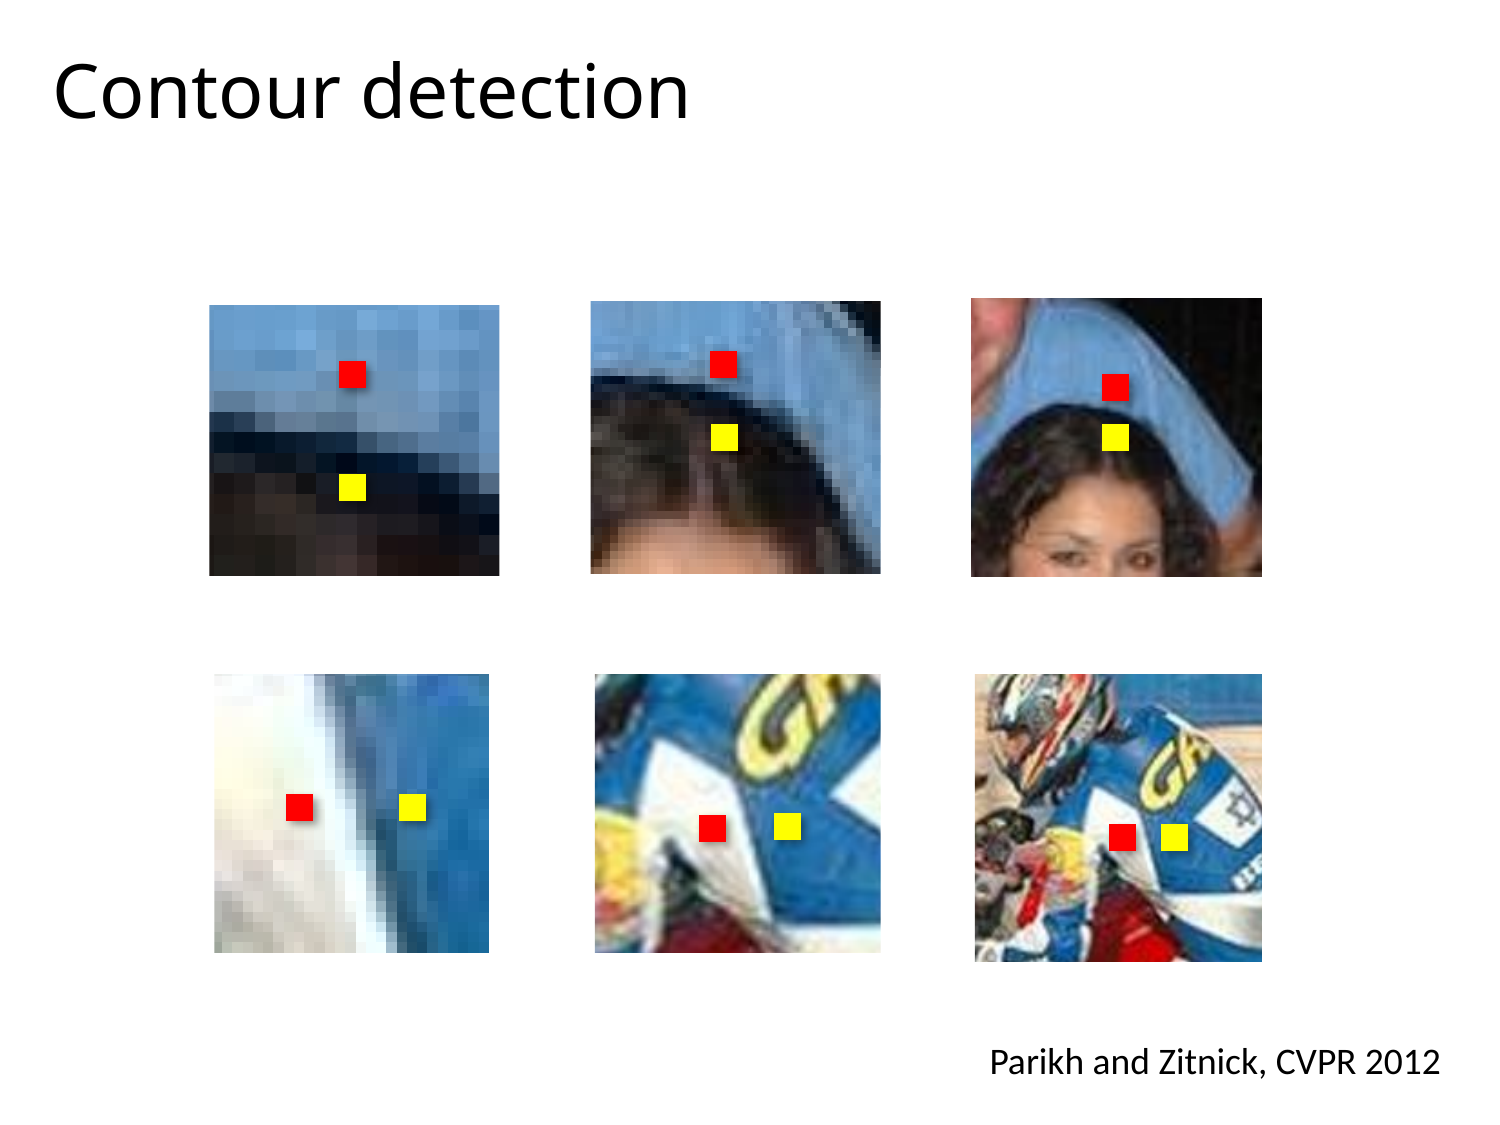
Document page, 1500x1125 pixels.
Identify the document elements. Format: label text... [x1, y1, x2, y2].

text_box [209, 305, 500, 953]
text_box Contour detection [37, 0, 1388, 183]
text_box Parikh and Zitnick, CVPR 2012 [974, 1030, 1500, 1090]
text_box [590, 301, 881, 953]
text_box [971, 298, 1262, 962]
